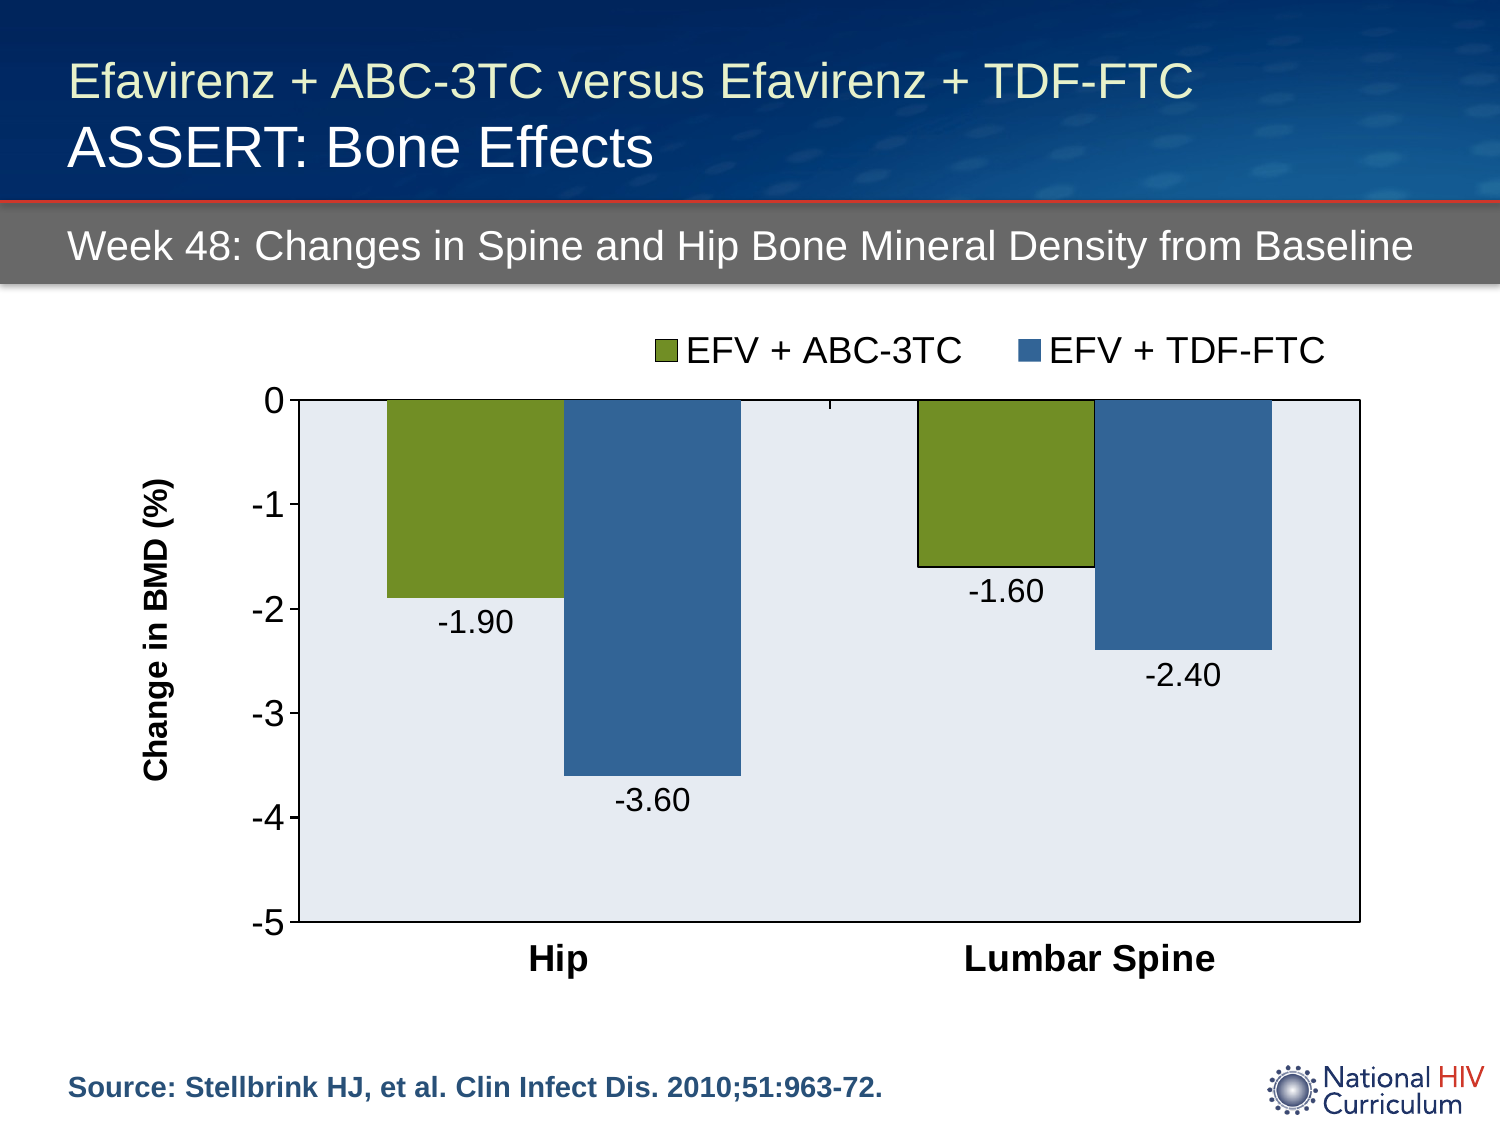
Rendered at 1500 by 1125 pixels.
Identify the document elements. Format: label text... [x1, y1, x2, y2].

list Week 48: Changes in Spine and Hip Bone Mineral Density from Baseline [52, 205, 1448, 281]
picture [0, 0, 1500, 200]
chart [111, 312, 1388, 997]
title Efavirenz + ABC-3TC versus Efavirenz + TDF-FTC ASSERT: Bone Effects [53, 19, 1447, 199]
picture [1267, 1065, 1318, 1115]
list Source: Stellbrink HJ, et al. Clin Infect Dis. 2010;51:963-72. [53, 1059, 1261, 1113]
